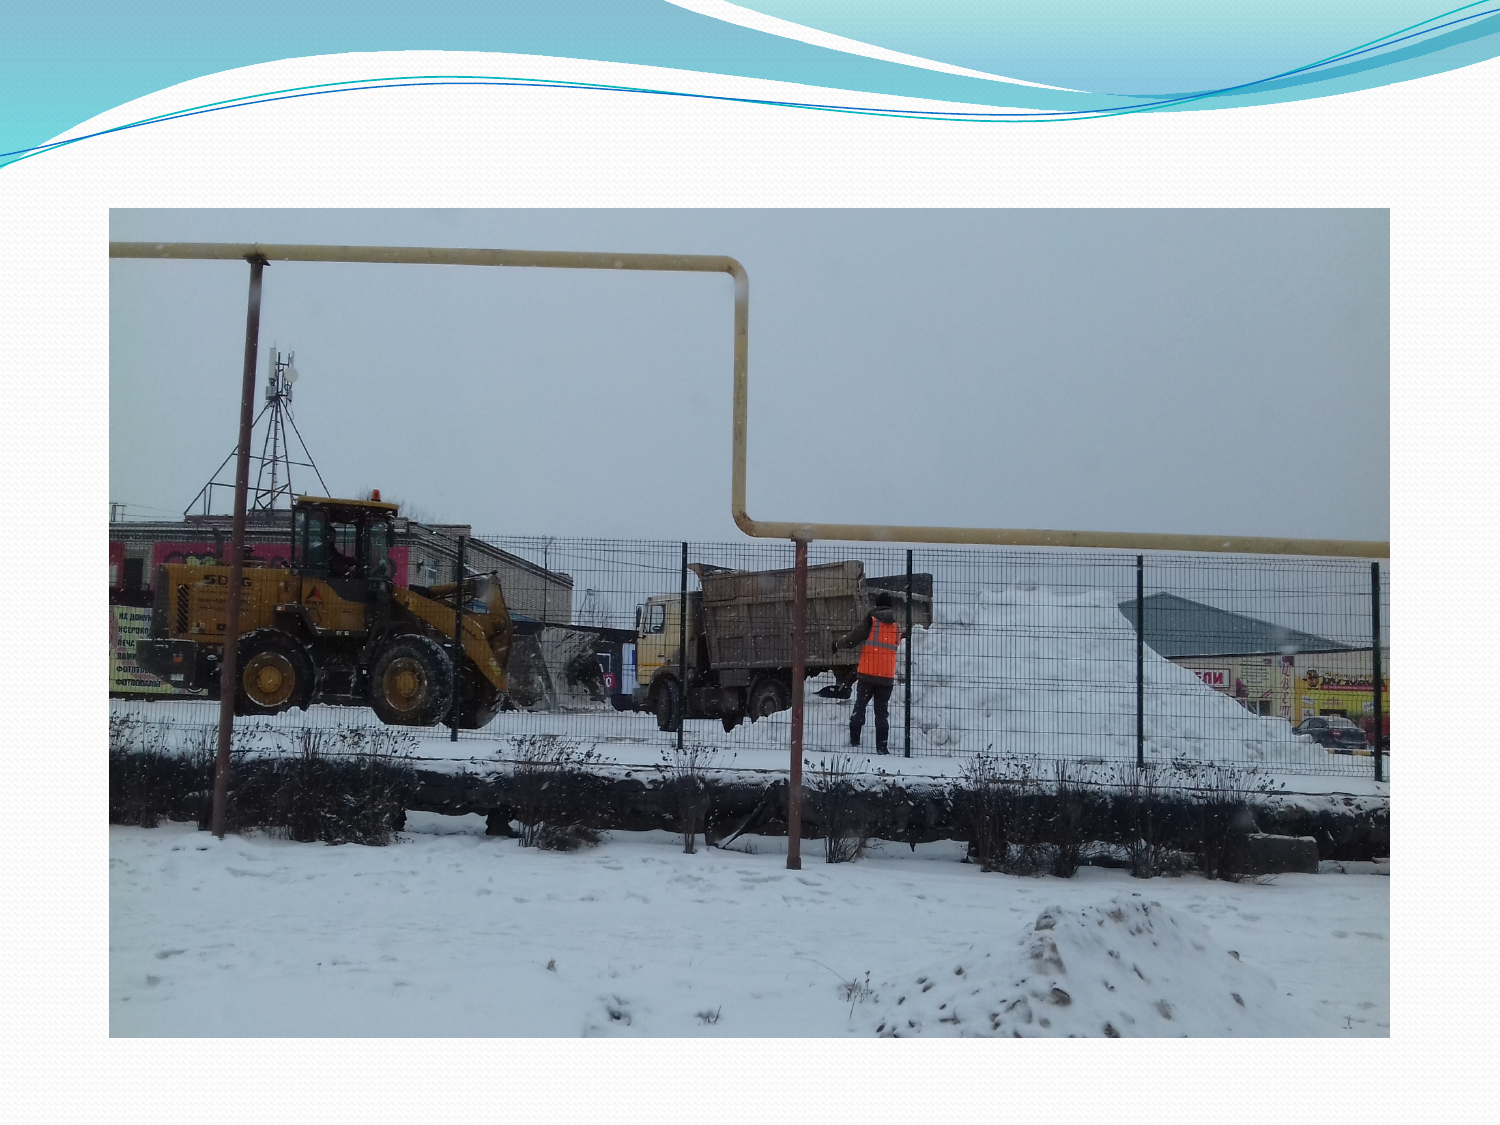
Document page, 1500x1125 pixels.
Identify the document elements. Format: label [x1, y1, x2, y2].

list [109, 207, 1391, 1038]
